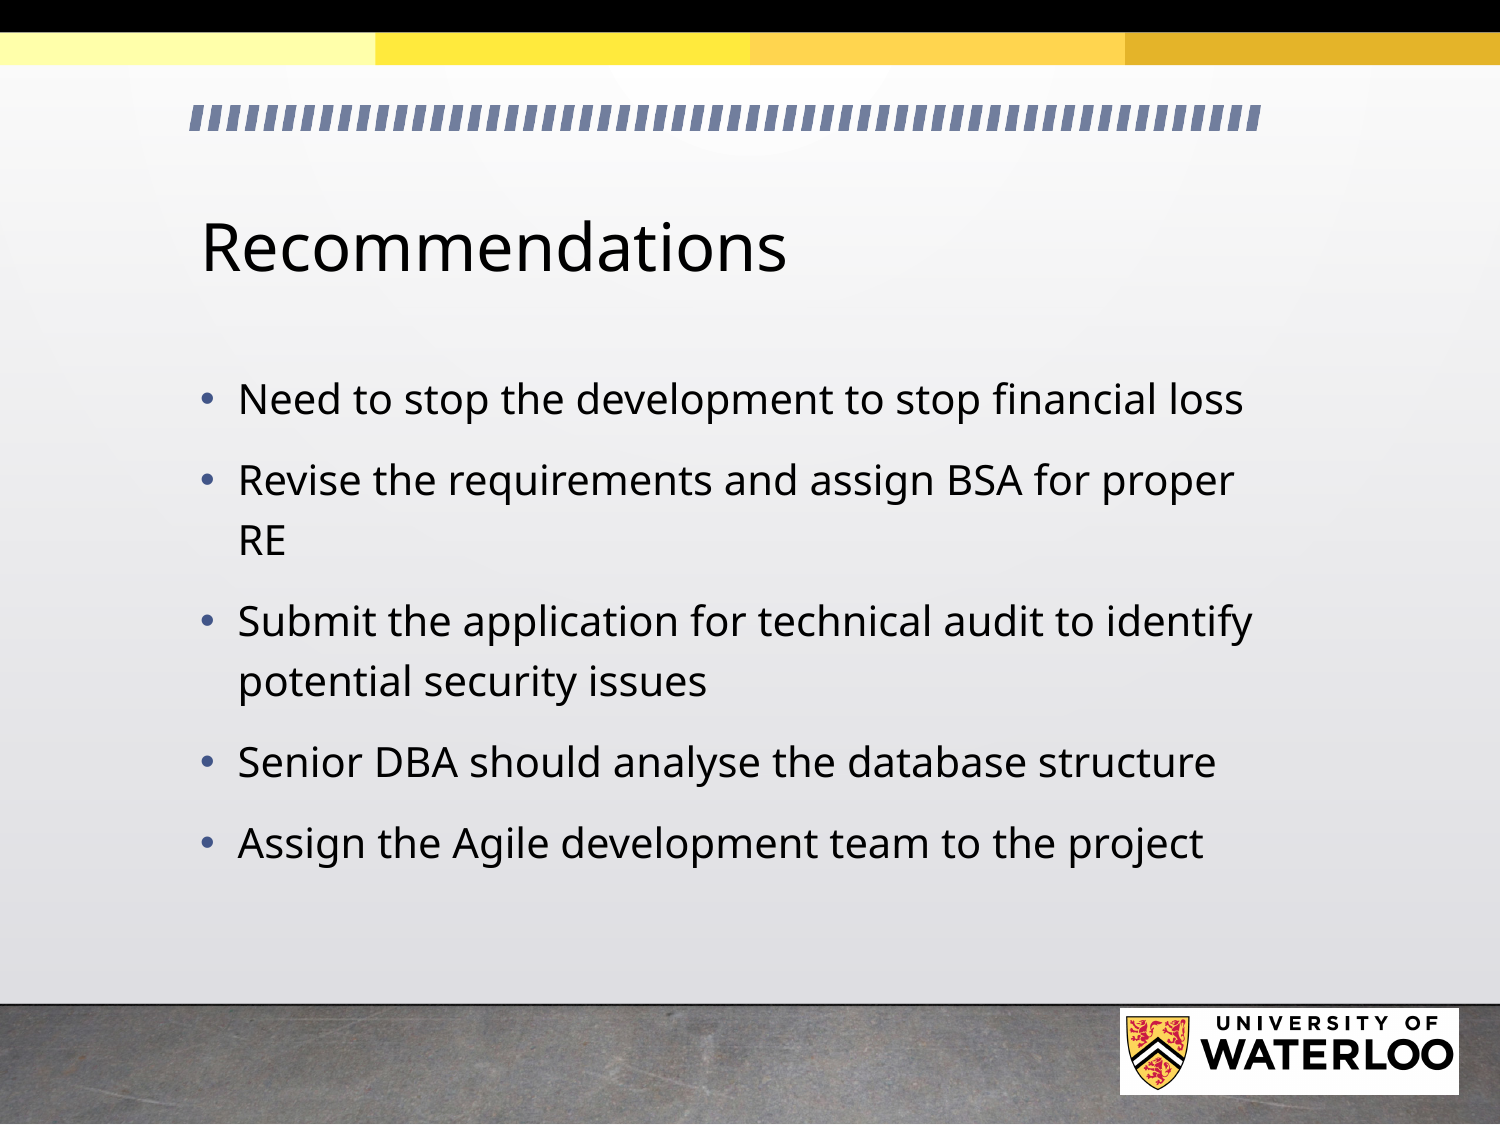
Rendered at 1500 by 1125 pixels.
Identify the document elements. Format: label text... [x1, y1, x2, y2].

title Recommendations [185, 206, 1264, 355]
list Need to stop the development to stop financial loss Revise the requirements and assign BSA for proper RE Submit the application for technical audit to identify potential security issues Senior DBA should analyse the database structure Assign the Agile development team to the project [185, 355, 1298, 895]
picture [0, 1004, 1500, 1124]
